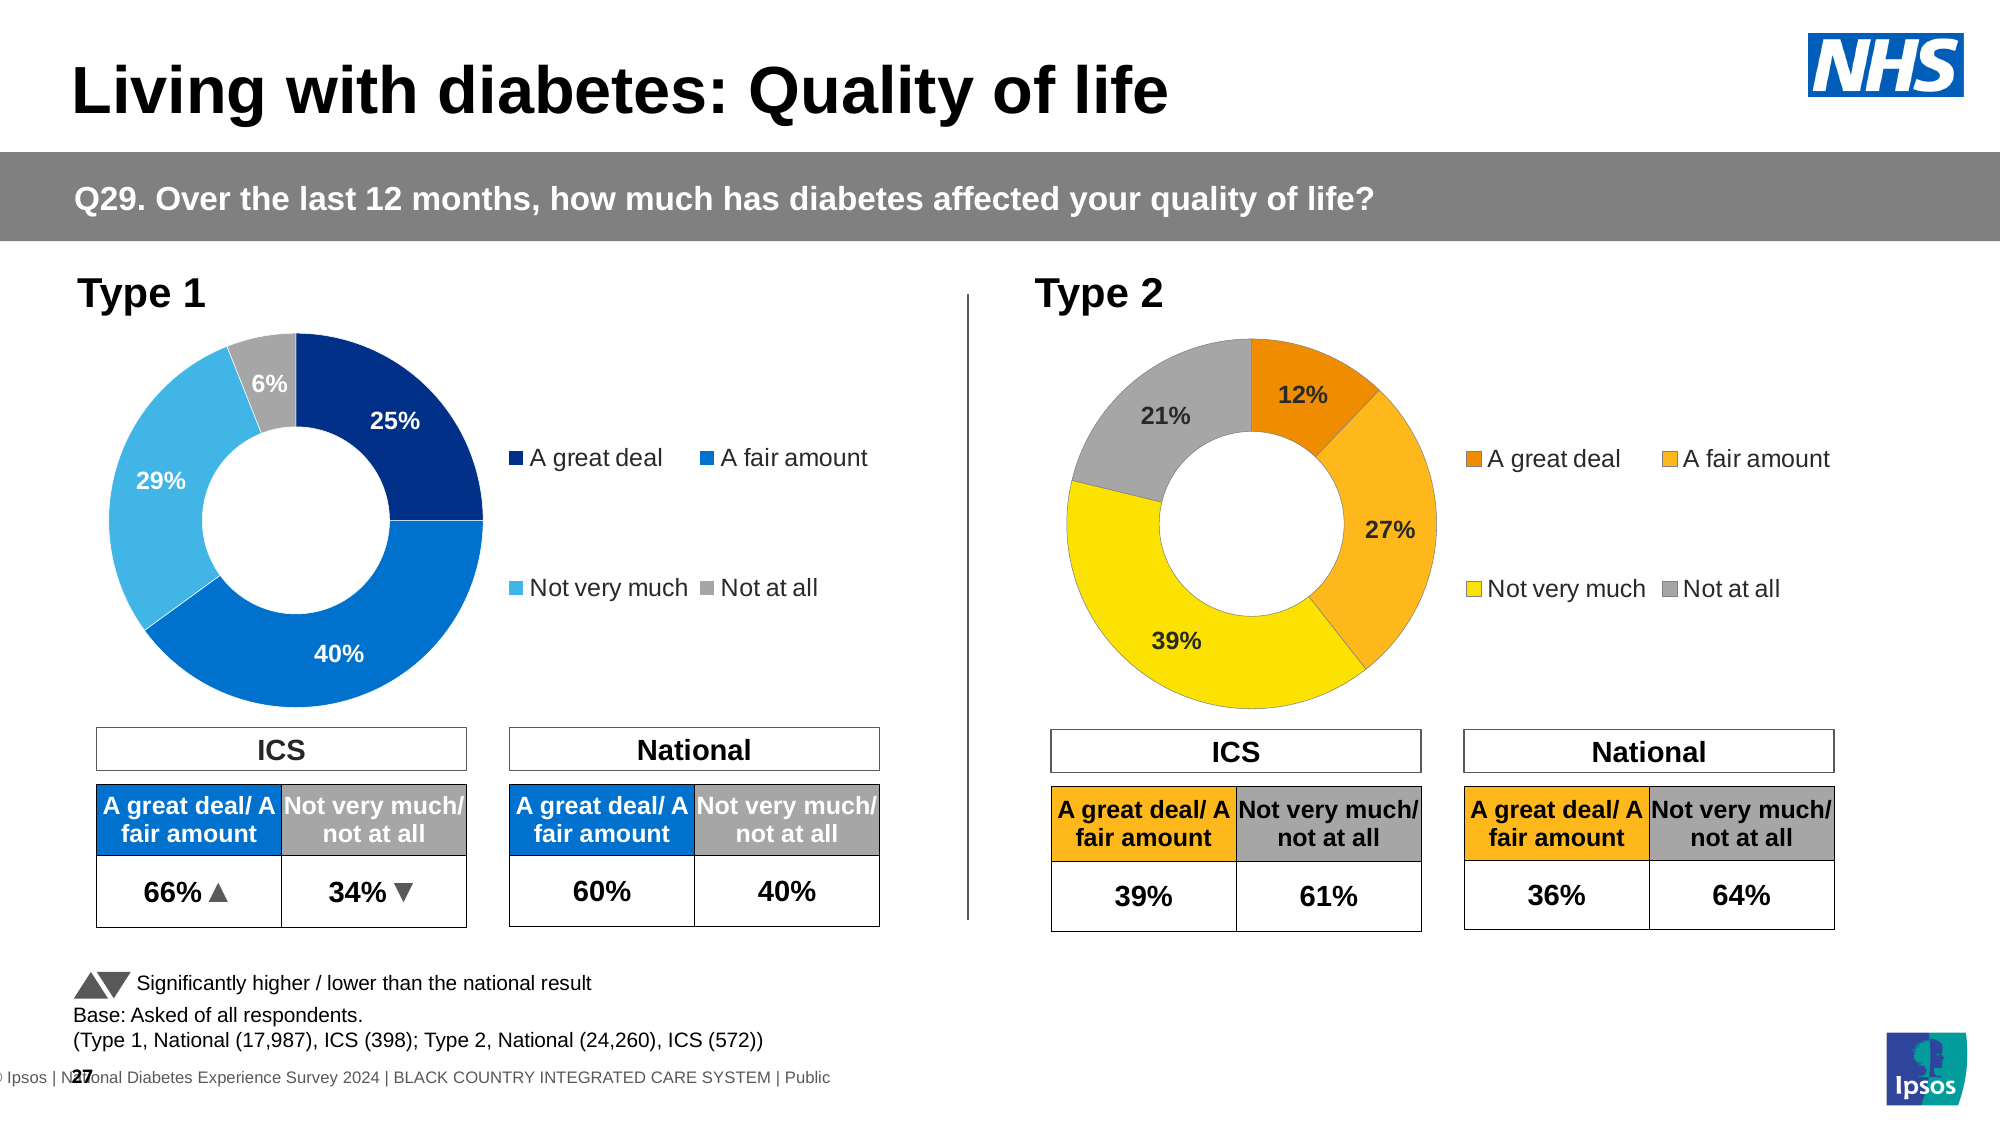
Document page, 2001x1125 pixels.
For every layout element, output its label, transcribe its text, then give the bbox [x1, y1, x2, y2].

table_header A great deal/ A fair amount [1052, 787, 1236, 861]
table_cell 60% [510, 856, 694, 926]
slide_number 27 [71, 1030, 122, 1090]
table_cell 61% [1237, 862, 1421, 931]
table_cell 39% [1052, 862, 1236, 931]
table_cell 66%▲ [97, 856, 281, 927]
table_cell 64% [1650, 861, 1834, 929]
table_header Significantly higher / lower than the national result [122, 964, 648, 1001]
text_box National [1464, 729, 1835, 773]
text_box ICS [1051, 729, 1422, 773]
table_header A great deal/ A fair amount [510, 785, 694, 855]
picture [1886, 1032, 1968, 1106]
text_box Base: Asked of all respondents. (Type 1, National (17,987), ICS (398); Type 2, National (24,260), ICS (572)) [73, 1001, 1886, 1052]
text_box ICS [96, 727, 467, 771]
table_header Not very much/ not at all [1237, 787, 1421, 861]
text_box Type 2 [922, 265, 1276, 316]
table_cell 36% [1465, 861, 1649, 929]
text_box Q29. Over the last 12 months, how much has diabetes affected your quality of life? [0, 152, 2000, 242]
text_box Type 1 [0, 265, 319, 316]
table_header Not very much/ not at all [1650, 787, 1834, 860]
table_cell 40% [695, 856, 879, 926]
text_box National [509, 727, 880, 771]
text_box [71, 970, 110, 1000]
text_box [94, 970, 122, 1001]
table_header Not very much/ not at all [282, 785, 466, 855]
picture [1807, 33, 1964, 97]
chart [96, 328, 885, 713]
table_cell 34%▼ [282, 856, 466, 927]
table_header Not very much/ not at all [695, 785, 879, 855]
table_header A great deal/ A fair amount [1465, 787, 1649, 860]
chart [1056, 329, 1845, 714]
table_header A great deal/ A fair amount [97, 785, 281, 855]
title Living with diabetes: Quality of life [71, 32, 1809, 124]
